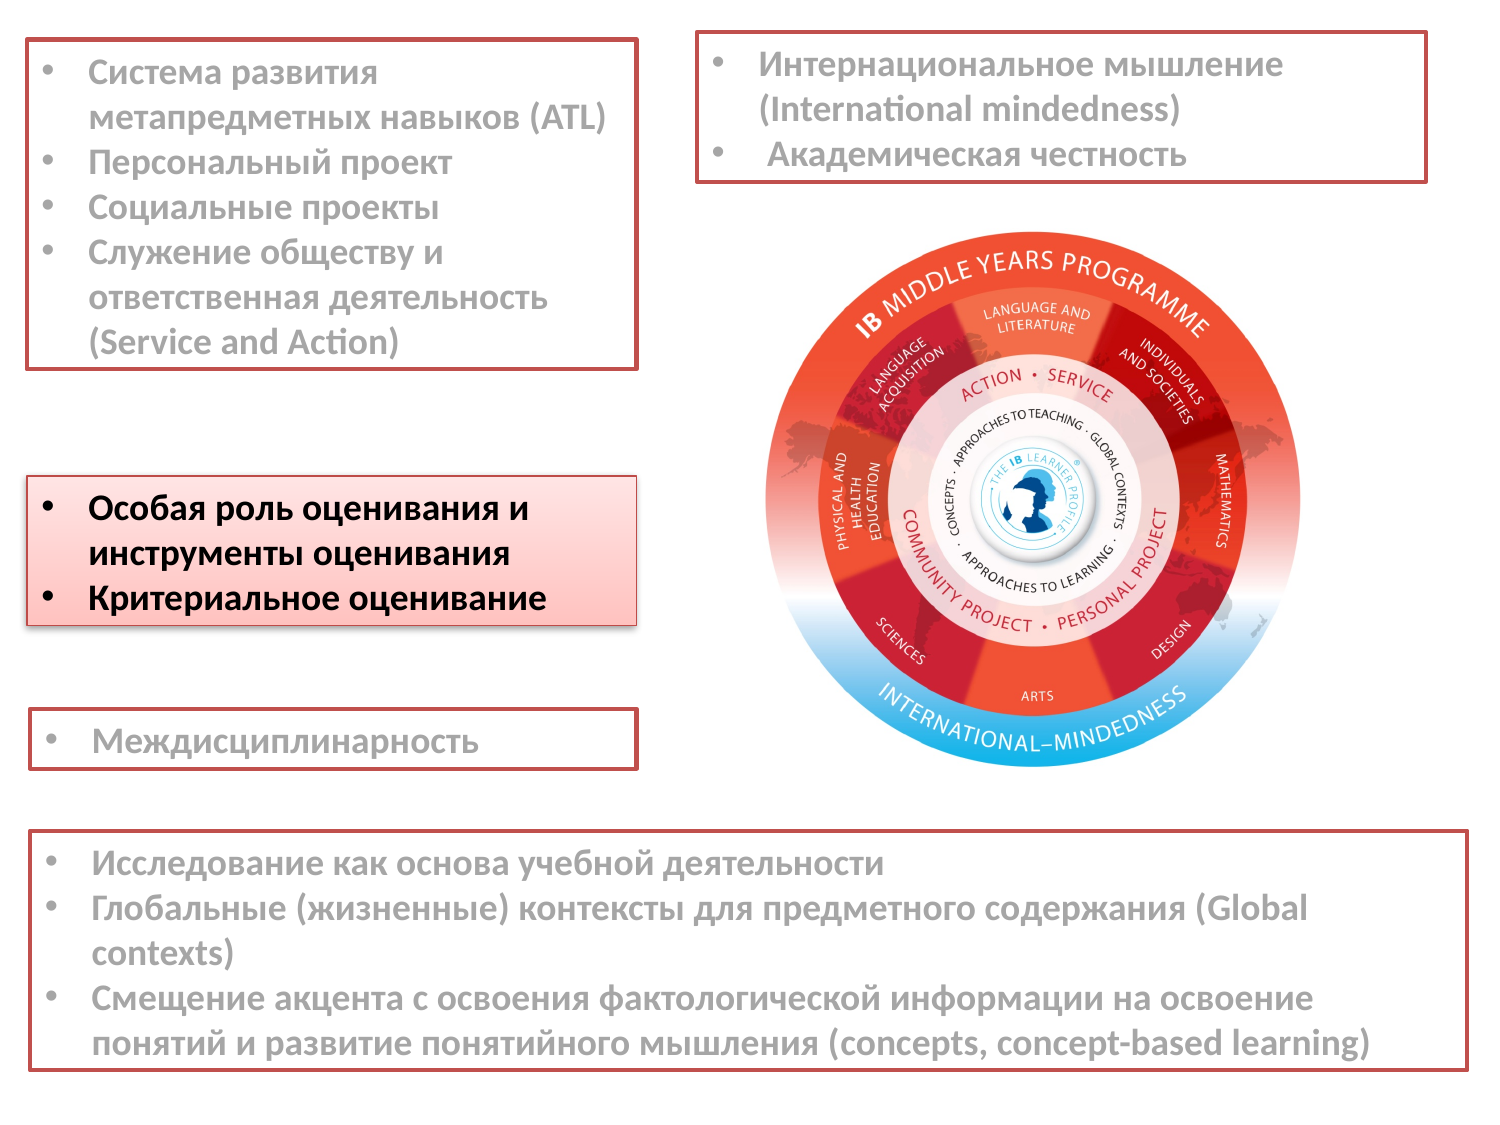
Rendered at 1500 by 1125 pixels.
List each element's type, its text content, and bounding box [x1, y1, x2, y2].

text_box Исследование как основа учебной деятельности Глобальные (жизненные) контексты для предметного содержания (Global contexts) Смещение акцента с освоения фактологической информации на освоение понятий и развитие понятийного мышления (concepts, concept-based learning) [28, 829, 1469, 1072]
text_box Система развития метапредметных навыков (ATL) Персональный проект Социальные проекты Служение обществу и ответственная деятельность (Service and Action) [25, 37, 639, 371]
text_box Междисциплинарность [28, 707, 639, 771]
text_box Интернациональное мышление (International mindedness) Академическая честность [695, 30, 1428, 184]
picture [762, 228, 1304, 770]
text_box Особая роль оценивания и инструменты оценивания Критериальное оценивание [26, 475, 637, 626]
